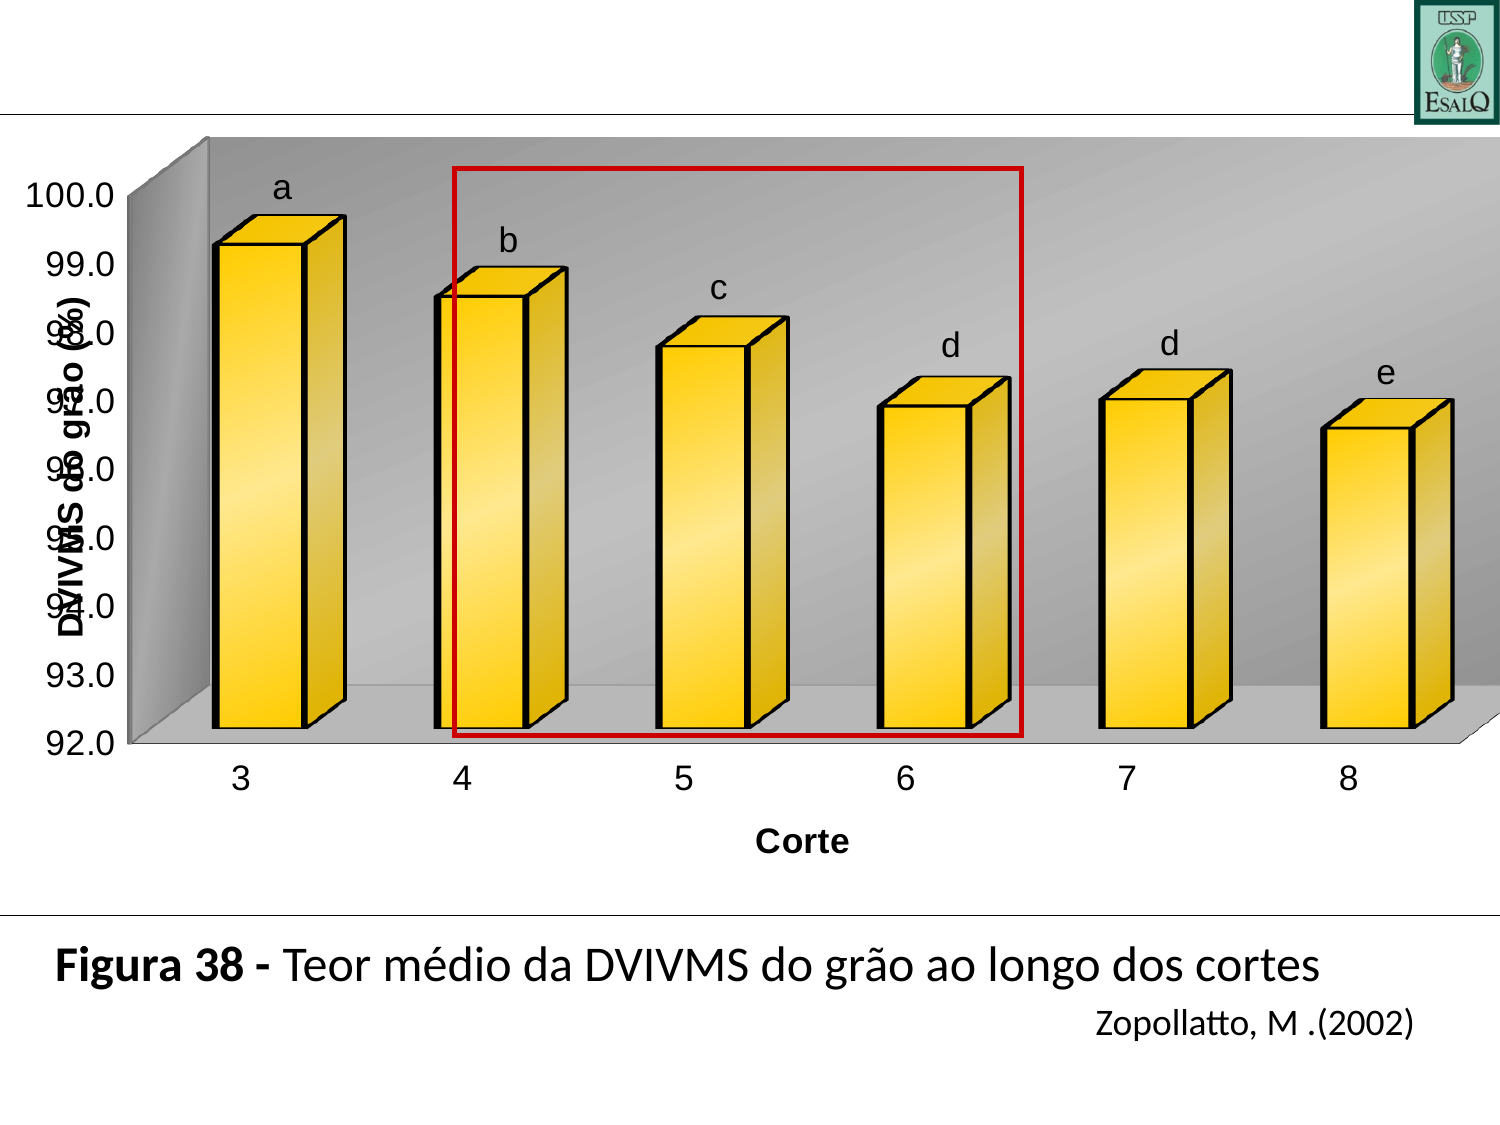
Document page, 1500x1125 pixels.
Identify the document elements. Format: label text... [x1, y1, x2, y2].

text_box Zopollatto, M .(2002) [1080, 990, 1447, 1051]
picture [1414, 0, 1500, 126]
chart [0, 113, 1500, 917]
text_box Figura 38 - Teor médio da DVIVMS do grão ao longo dos cortes [41, 928, 1500, 1000]
